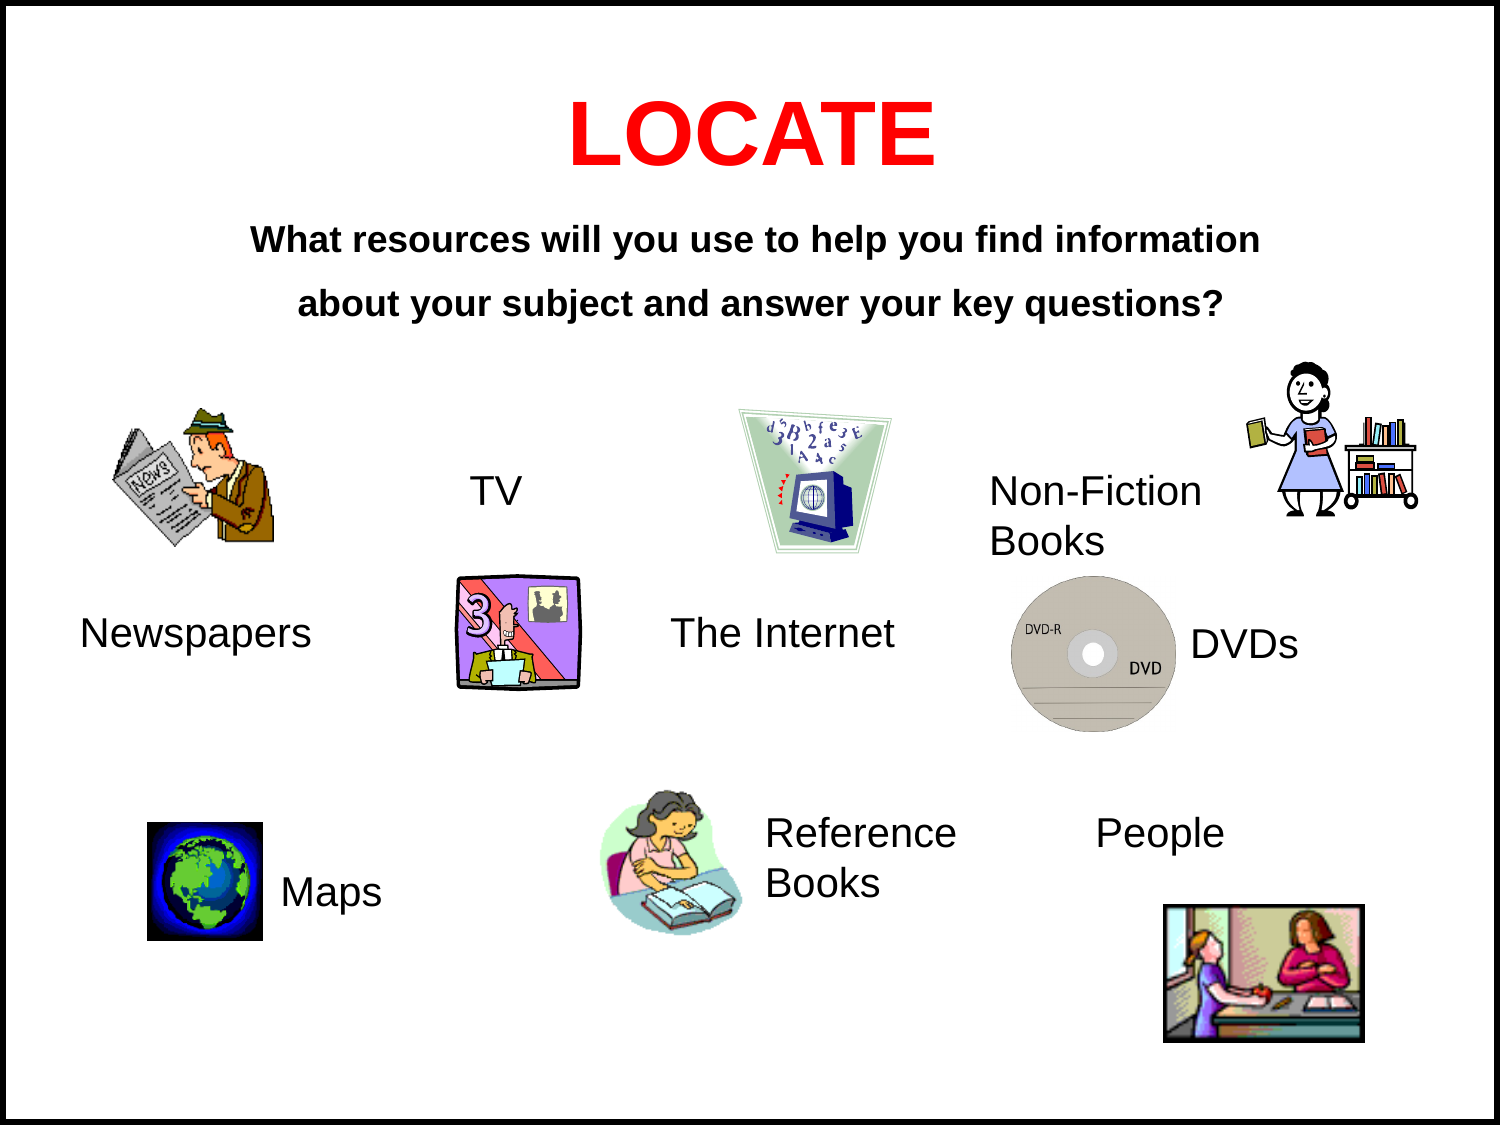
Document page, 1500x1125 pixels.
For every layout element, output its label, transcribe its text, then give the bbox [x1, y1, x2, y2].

text_box People [1080, 798, 1447, 864]
text_box Reference Books [750, 798, 1010, 914]
text_box Maps [265, 857, 420, 923]
picture [1246, 361, 1419, 517]
picture [1011, 576, 1176, 732]
text_box LOCATE [552, 66, 953, 191]
text_box DVDs [1176, 609, 1398, 675]
picture [738, 408, 892, 554]
text_box The Internet [655, 597, 928, 663]
picture [1163, 904, 1365, 1043]
picture [596, 786, 748, 941]
text_box TV [454, 455, 585, 522]
text_box [0, 0, 1500, 1125]
picture [112, 408, 274, 547]
text_box Newspapers [64, 597, 372, 663]
text_box What resources will you use to help you find information about your subject and answer your key questions? [235, 207, 1288, 332]
picture [454, 574, 583, 692]
picture [147, 822, 263, 941]
text_box Non-Fiction Books [974, 456, 1247, 571]
